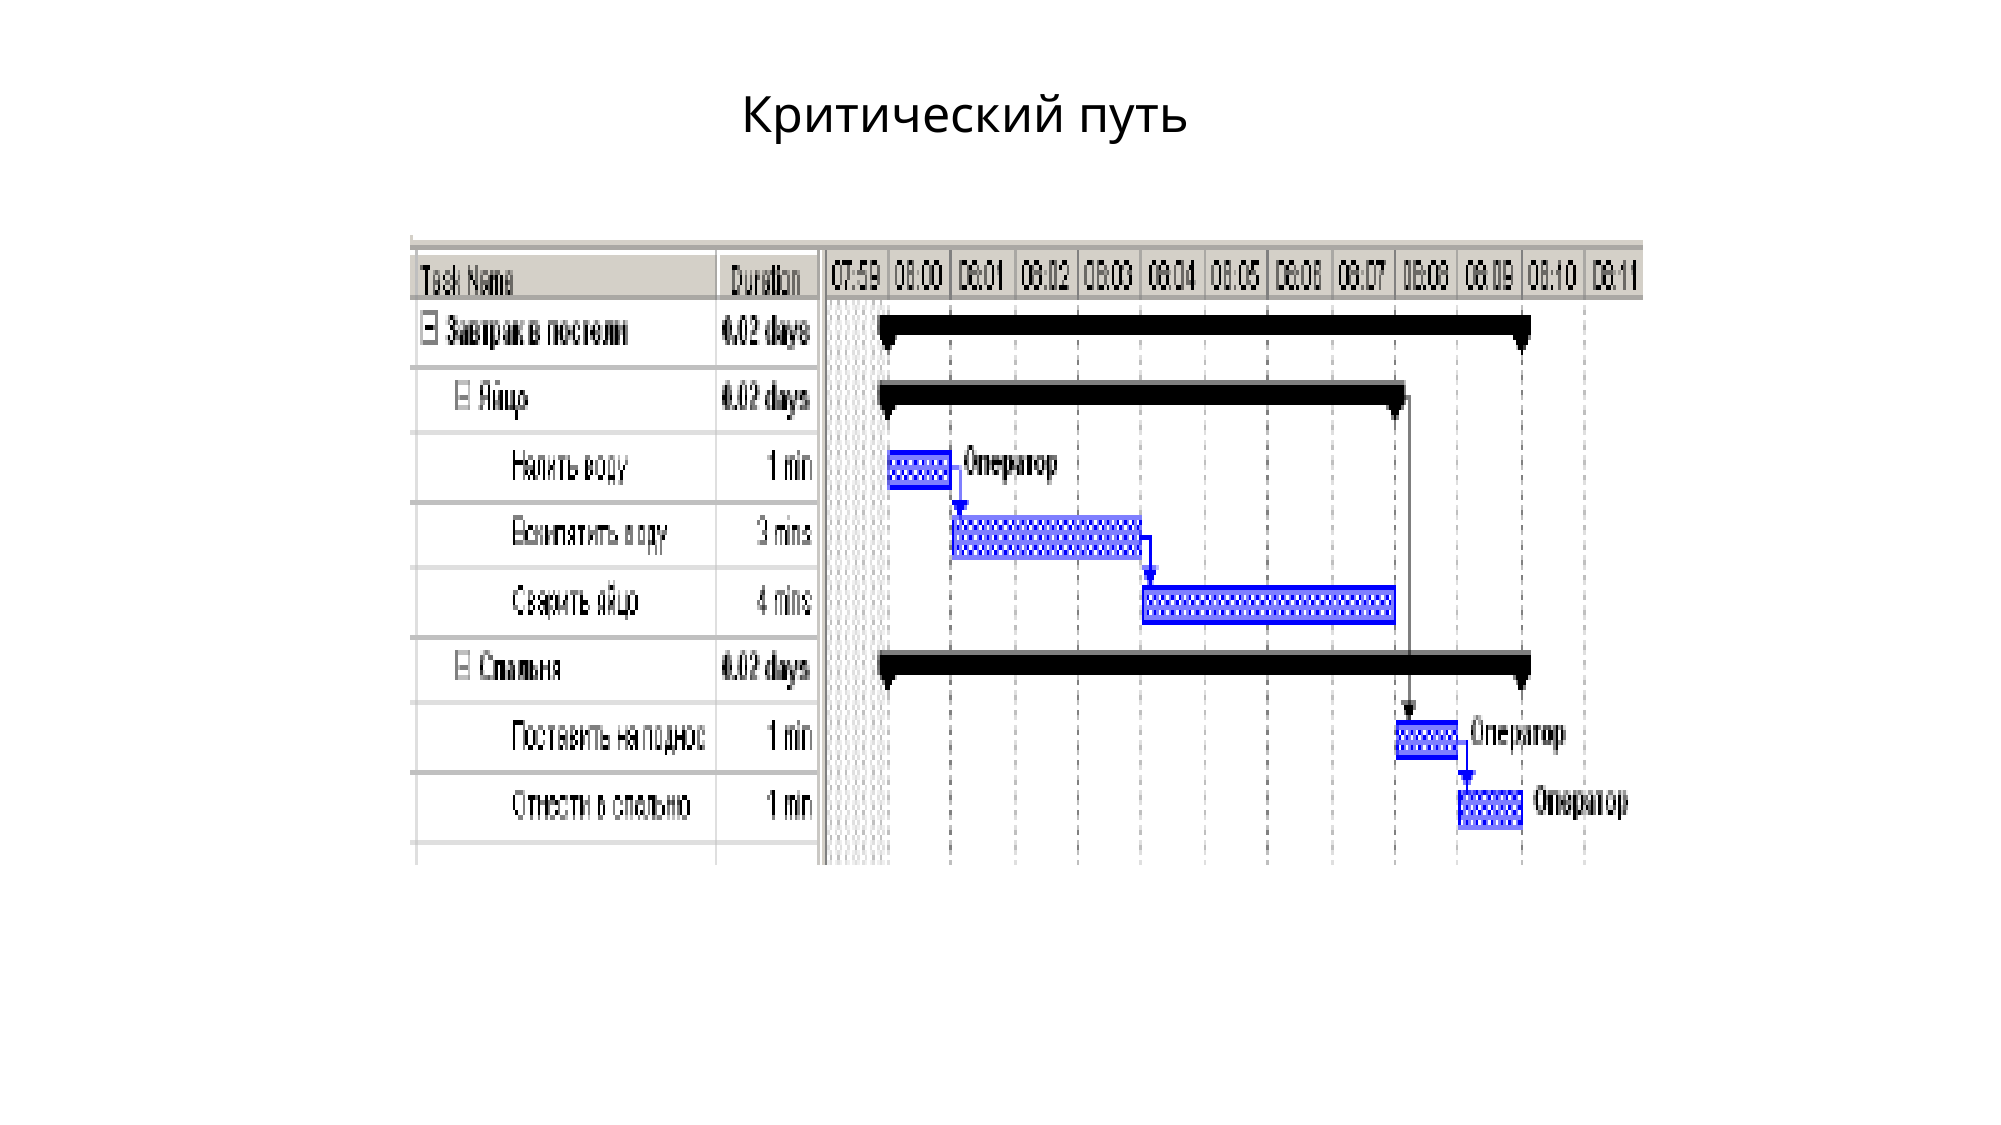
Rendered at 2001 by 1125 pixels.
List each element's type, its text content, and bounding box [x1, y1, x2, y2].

title Критический путь [222, 24, 1722, 152]
picture [401, 210, 1656, 915]
